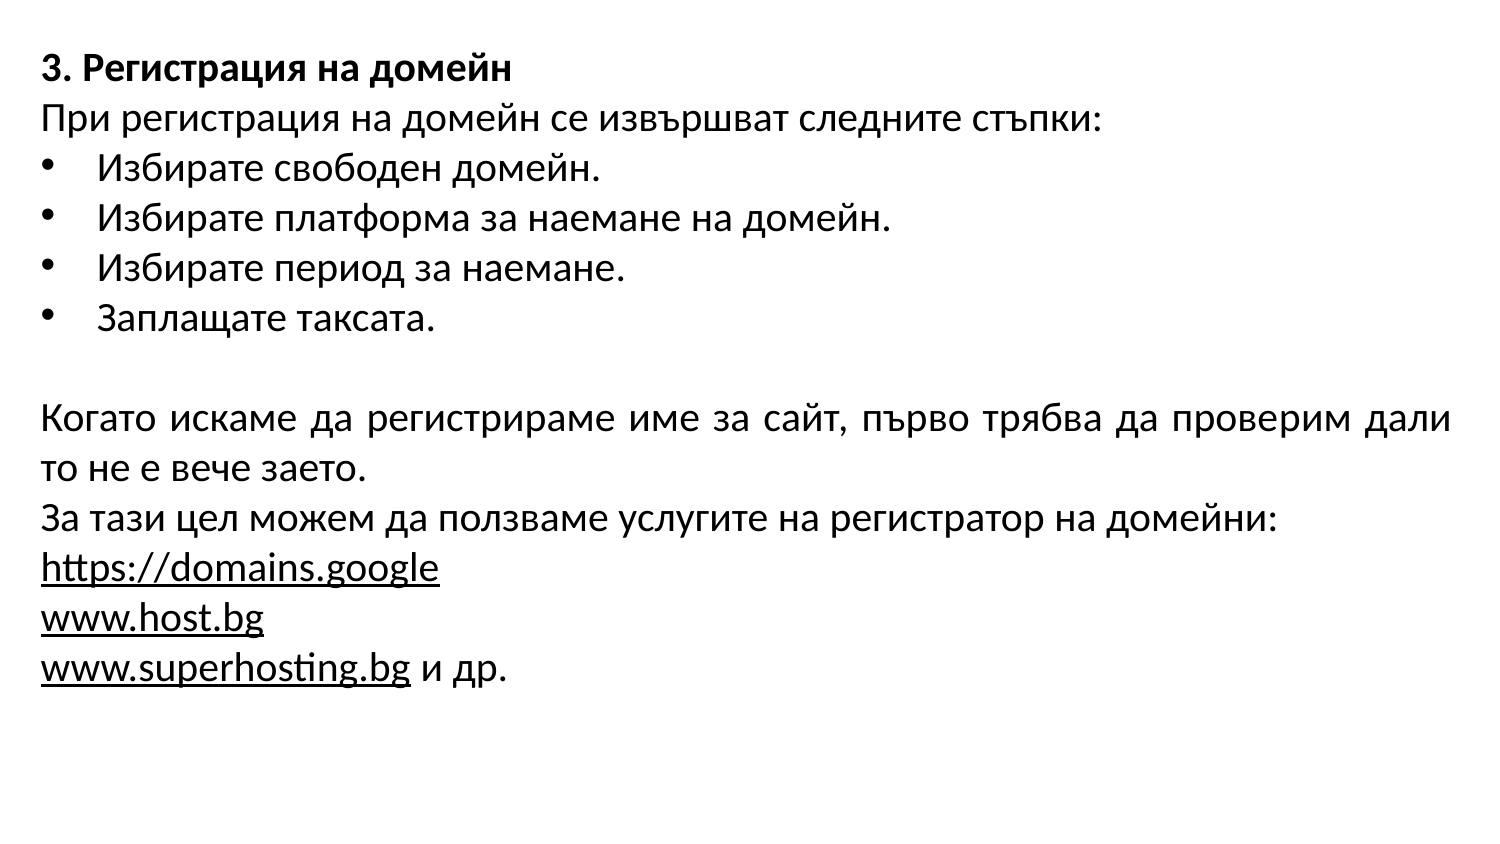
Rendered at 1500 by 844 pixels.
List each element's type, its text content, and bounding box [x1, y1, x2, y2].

text_box 3. Регистрация на домейн При регистрация на домейн се извършват следните стъпки: Избирате свободен домейн. Избирате платформа за наемане на домейн. Избирате период за наемане. Заплащате таксата. Когато искаме да регистрираме име за сайт, първо трябва да прове­рим дали то не е вече заето. За тази цел можем да ползваме услугите на регистратор на домейни: https://domains.google www.host.bg www.superhosting.bg и др. [25, 32, 1467, 698]
